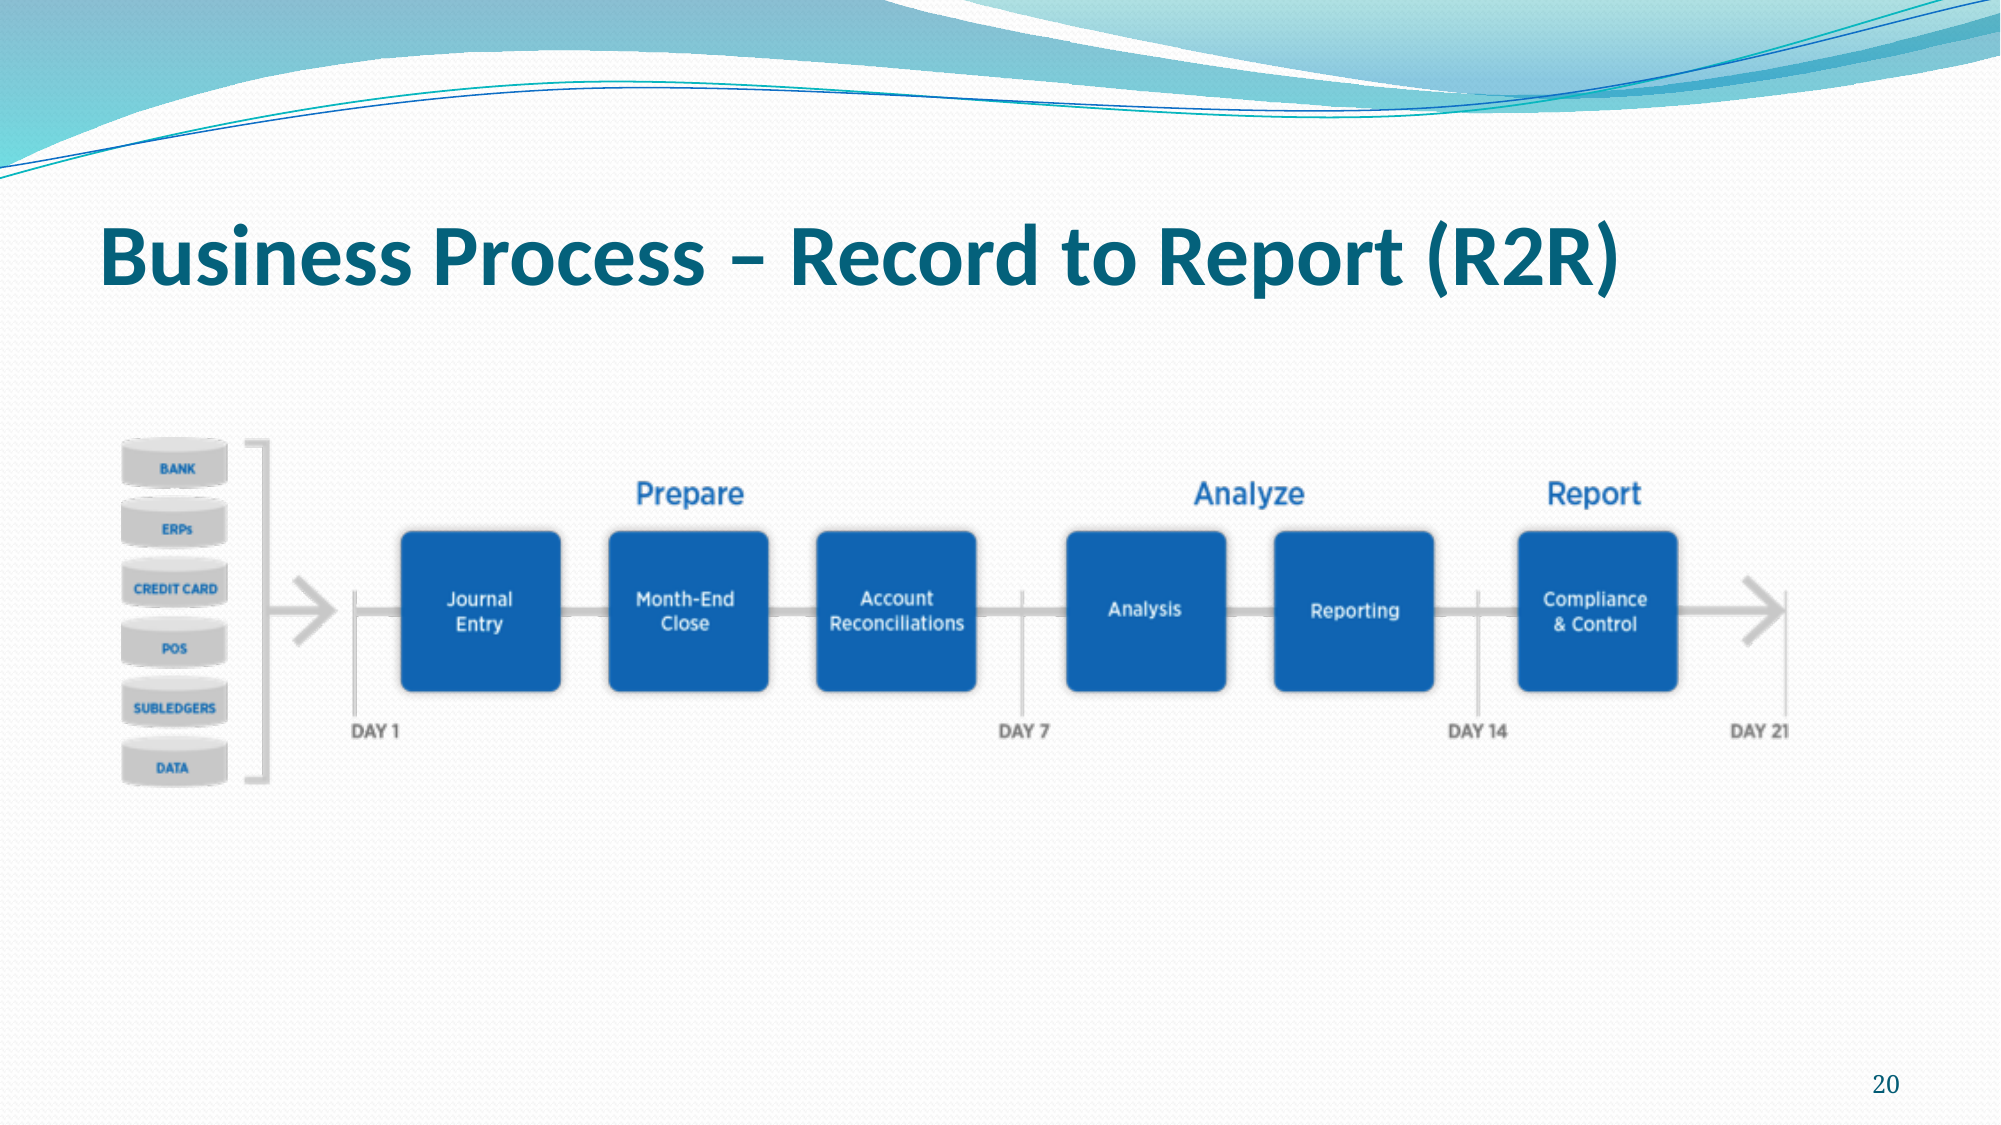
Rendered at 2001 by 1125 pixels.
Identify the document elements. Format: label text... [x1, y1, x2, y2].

slide_number 20 [1733, 1042, 1900, 1103]
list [121, 437, 1789, 788]
title Business Process – Record to Report (R2R) [99, 115, 1900, 303]
